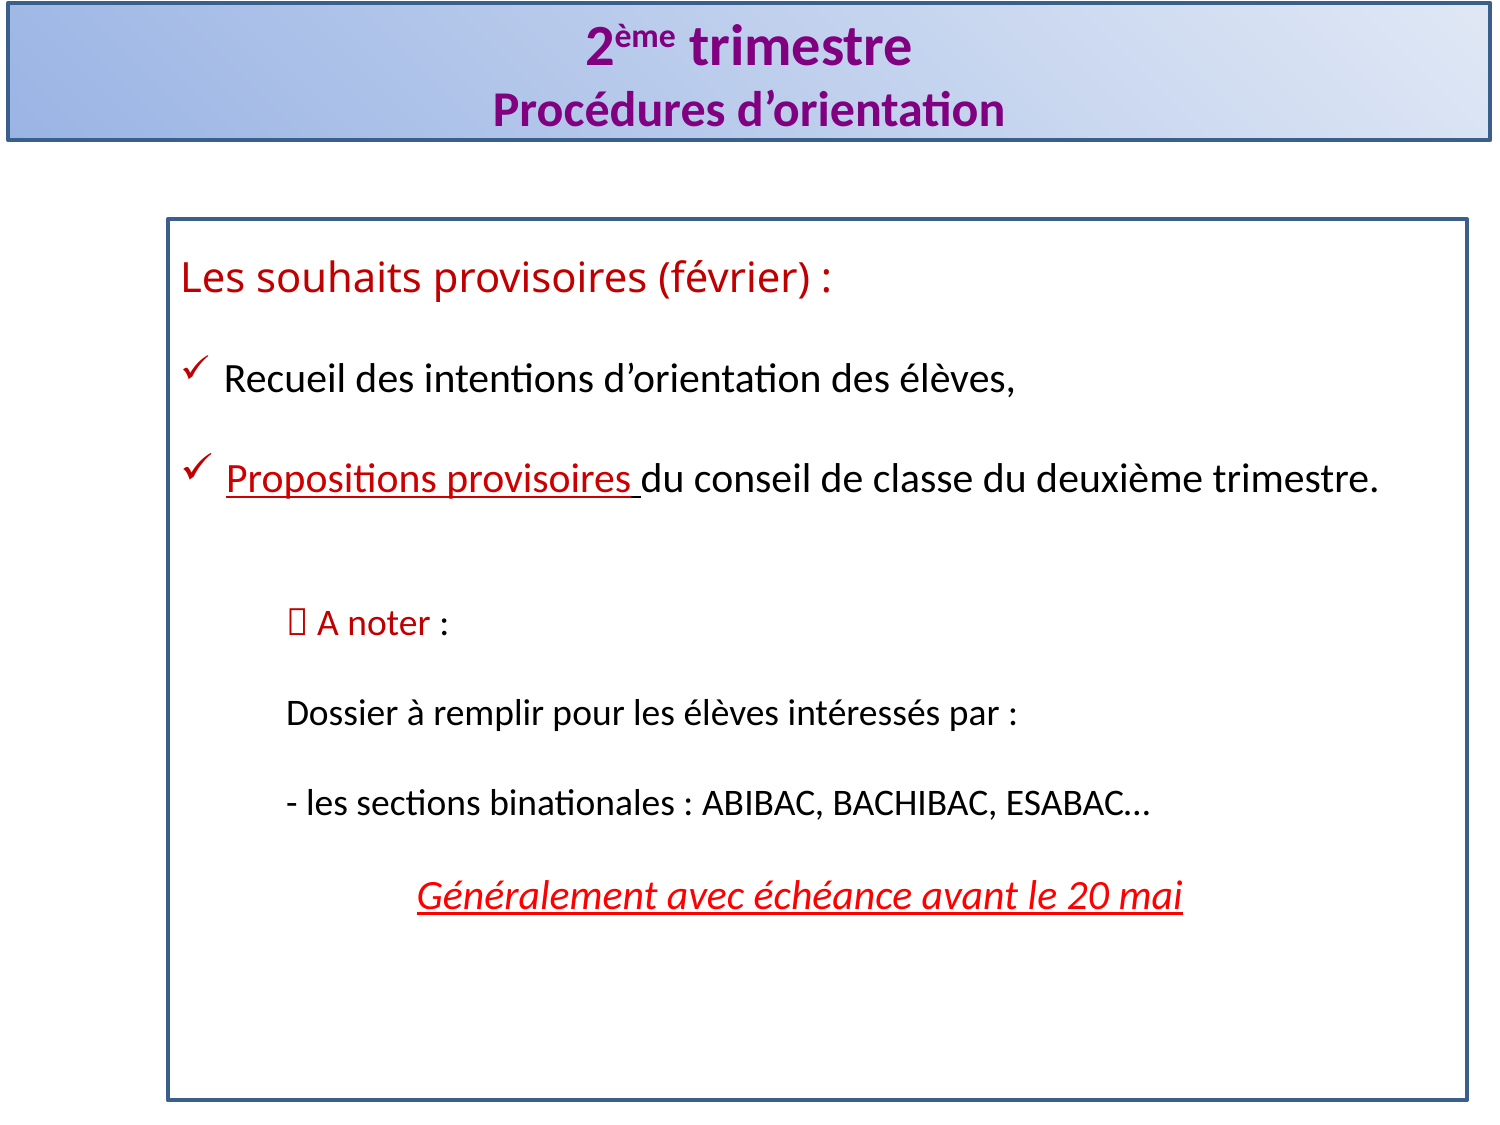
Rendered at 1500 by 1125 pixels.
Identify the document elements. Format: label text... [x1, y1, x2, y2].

text_box  A noter : Dossier à remplir pour les élèves intéressés par : - les sections binationales : ABIBAC, BACHIBAC, ESABAC… Généralement avec échéance avant le 20 mai [271, 590, 1329, 968]
text_box Les souhaits provisoires (février) : Recueil des intentions d’orientation des élèves, Propositions provisoires du conseil de classe du deuxième trimestre. [165, 243, 1441, 559]
text_box [166, 217, 1469, 1102]
text_box 2ème trimestre Procédures d’orientation [6, 1, 1492, 142]
